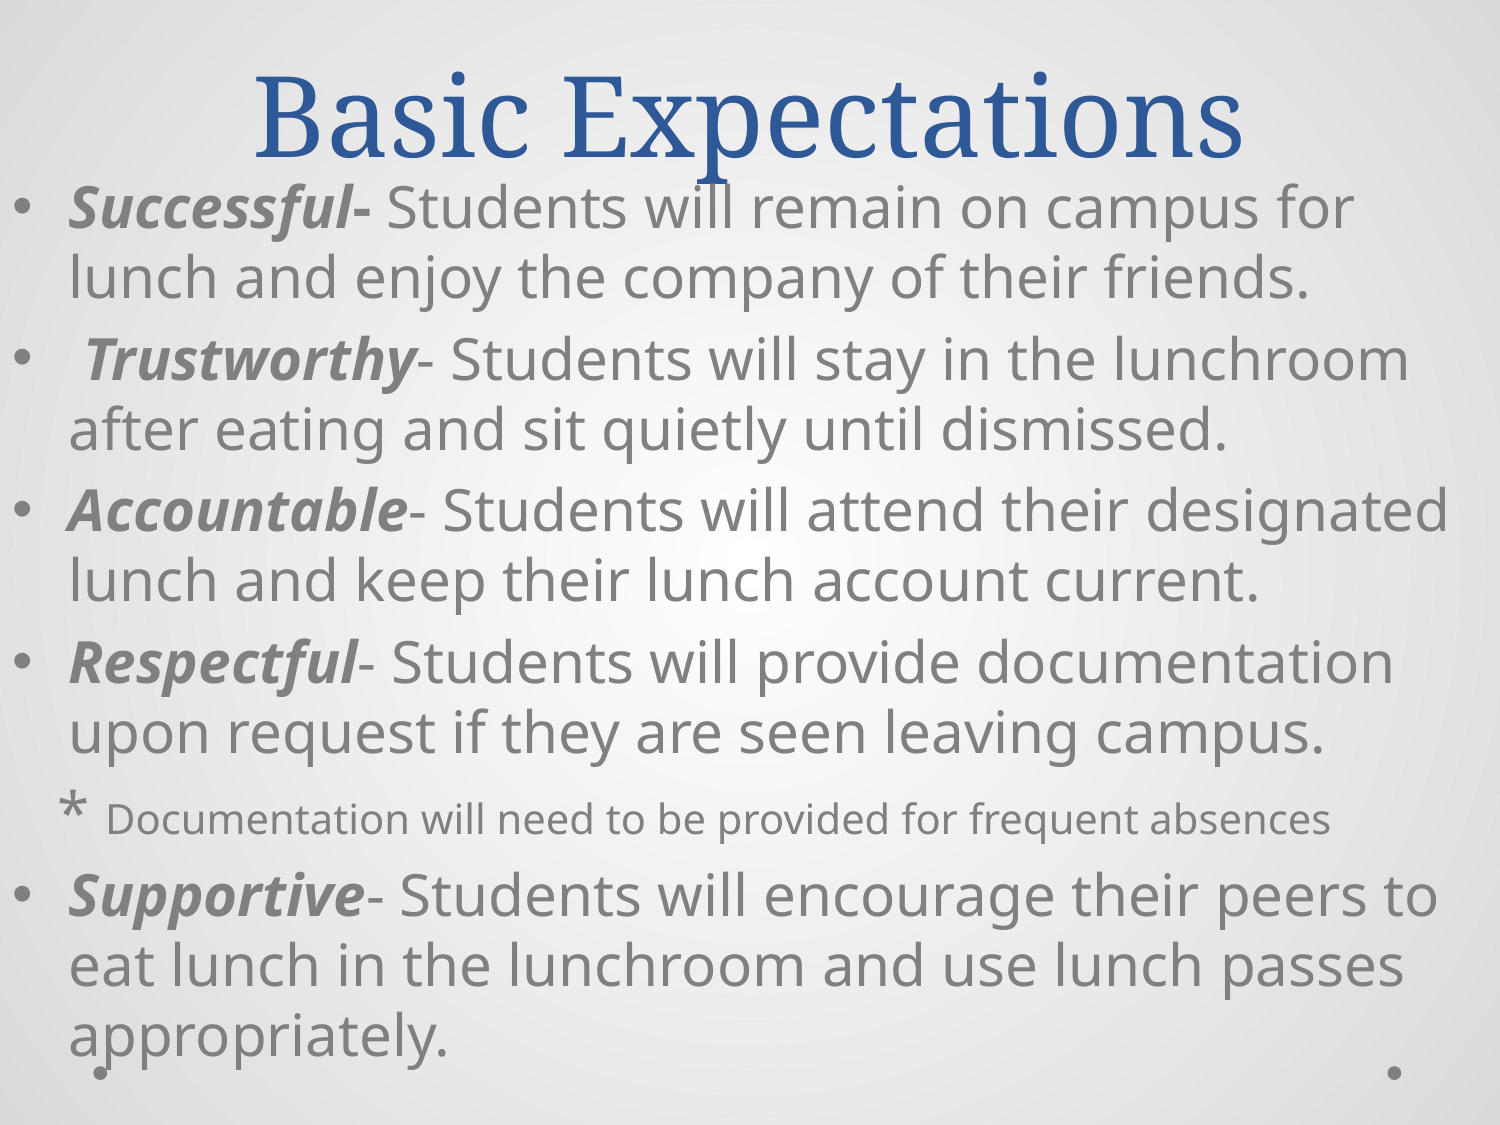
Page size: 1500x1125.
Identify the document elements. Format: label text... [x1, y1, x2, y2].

list Successful- Students will remain on campus for lunch and enjoy the company of their friends. Trustworthy- Students will stay in the lunchroom after eating and sit quietly until dismissed. Accountable- Students will attend their designated lunch and keep their lunch account current. Respectful- Students will provide documentation upon request if they are seen leaving campus. * Documentation will need to be provided for frequent absences Supportive- Students will encourage their peers to eat lunch in the lunchroom and use lunch passes appropriately. [0, 162, 1500, 1125]
title Basic Expectations [75, 0, 1425, 162]
